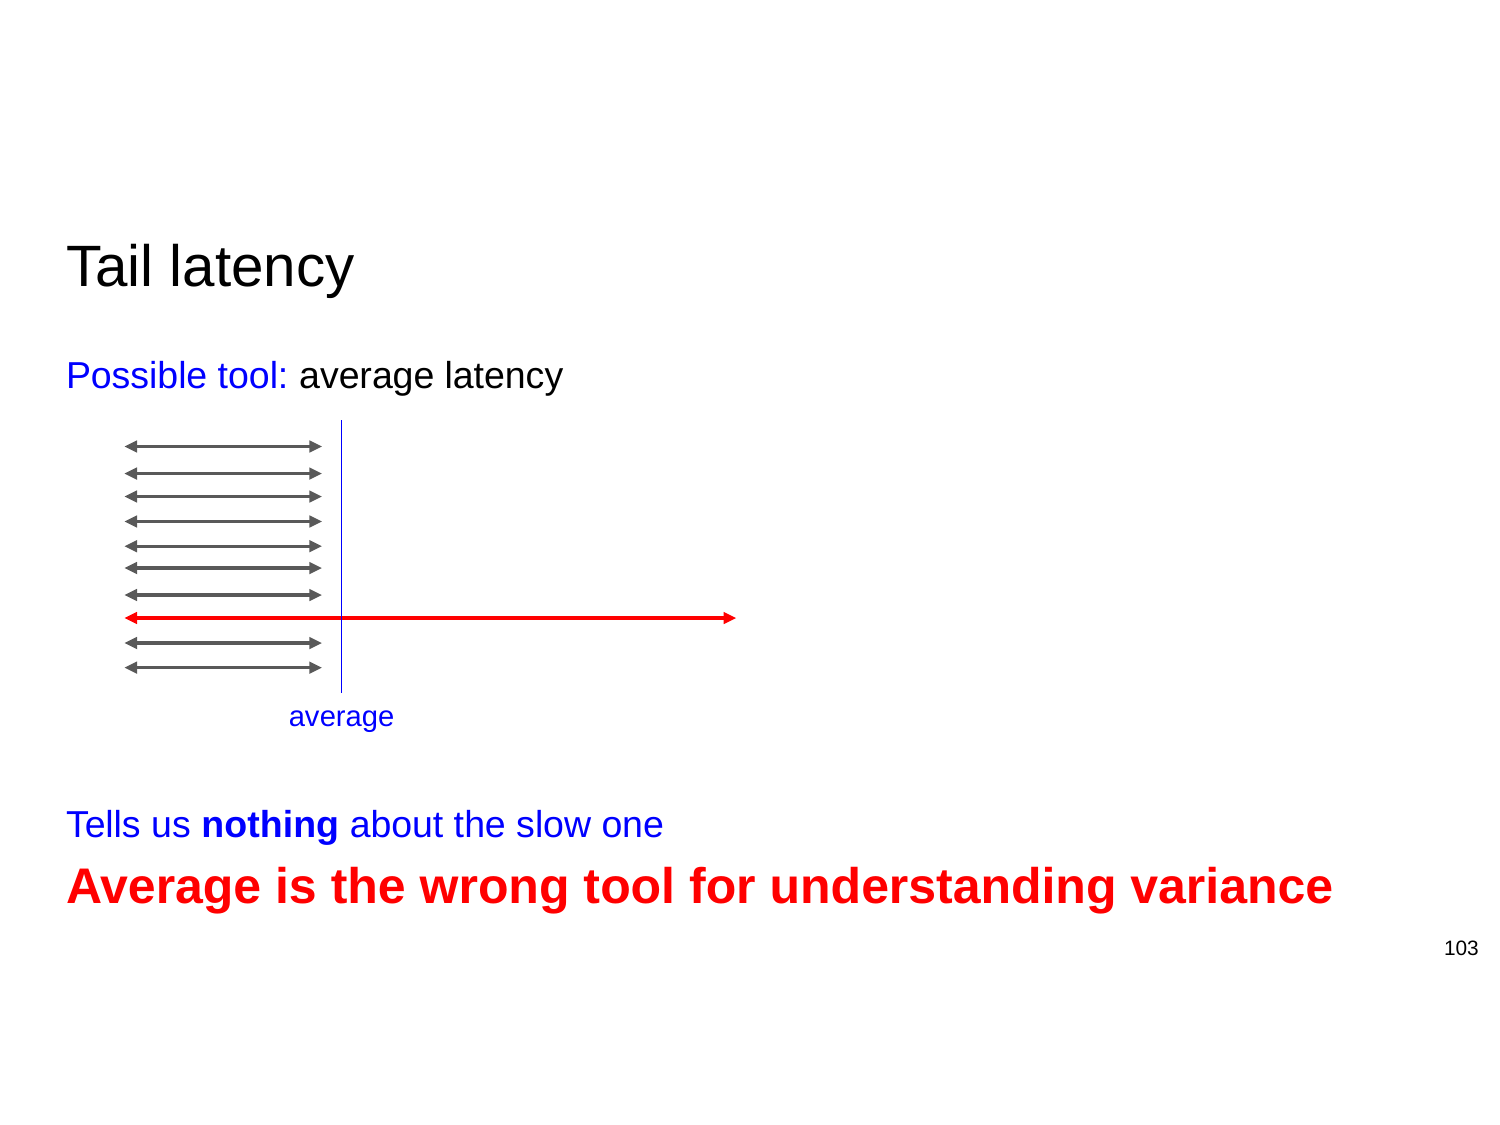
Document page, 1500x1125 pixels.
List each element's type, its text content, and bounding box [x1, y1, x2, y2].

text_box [346, 567, 737, 668]
list Possible tool: average latency Tells us nothing about the slow one Average is the wrong tool for understanding variance [51, 329, 1449, 891]
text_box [124, 567, 337, 668]
slide_number 103 [1403, 919, 1494, 985]
title Tail latency [51, 213, 1449, 308]
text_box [124, 446, 323, 547]
text_box average [251, 692, 432, 738]
